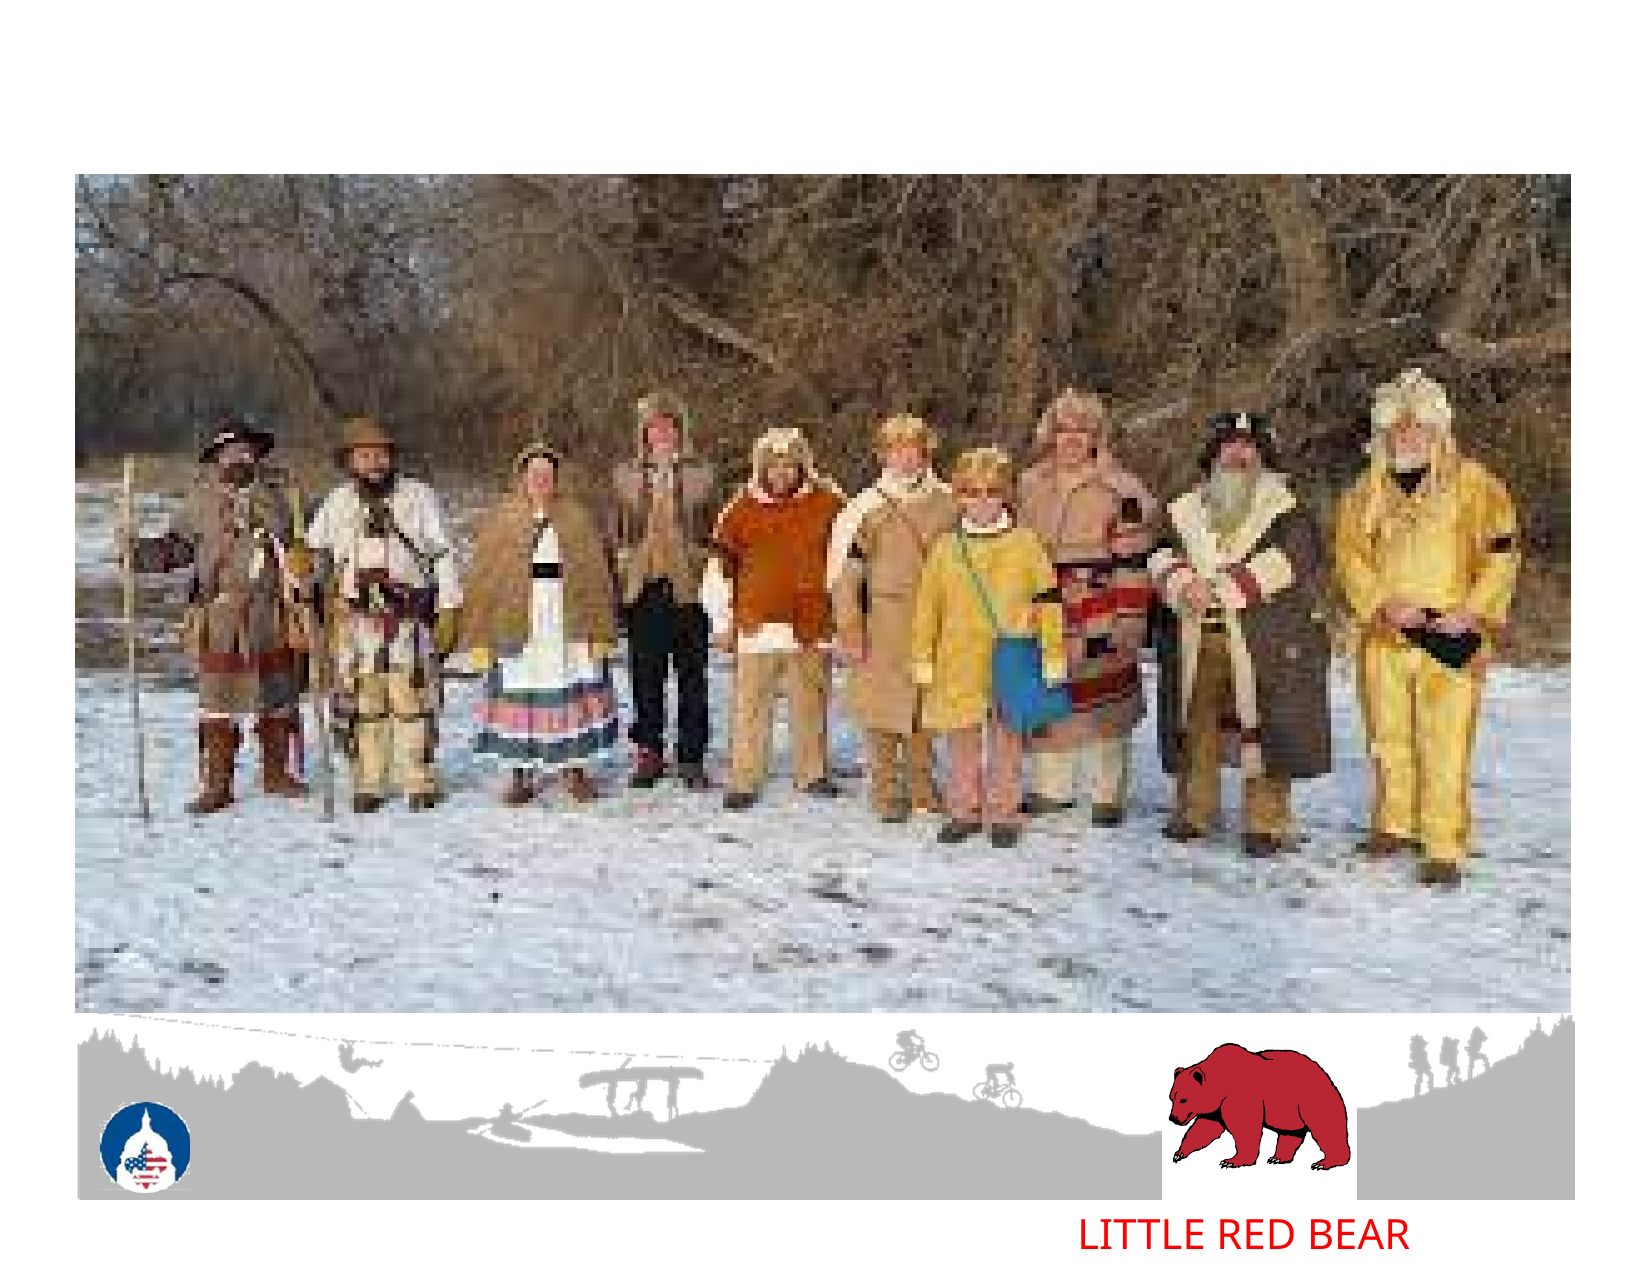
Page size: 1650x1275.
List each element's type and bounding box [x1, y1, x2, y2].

picture [74, 174, 1575, 1204]
